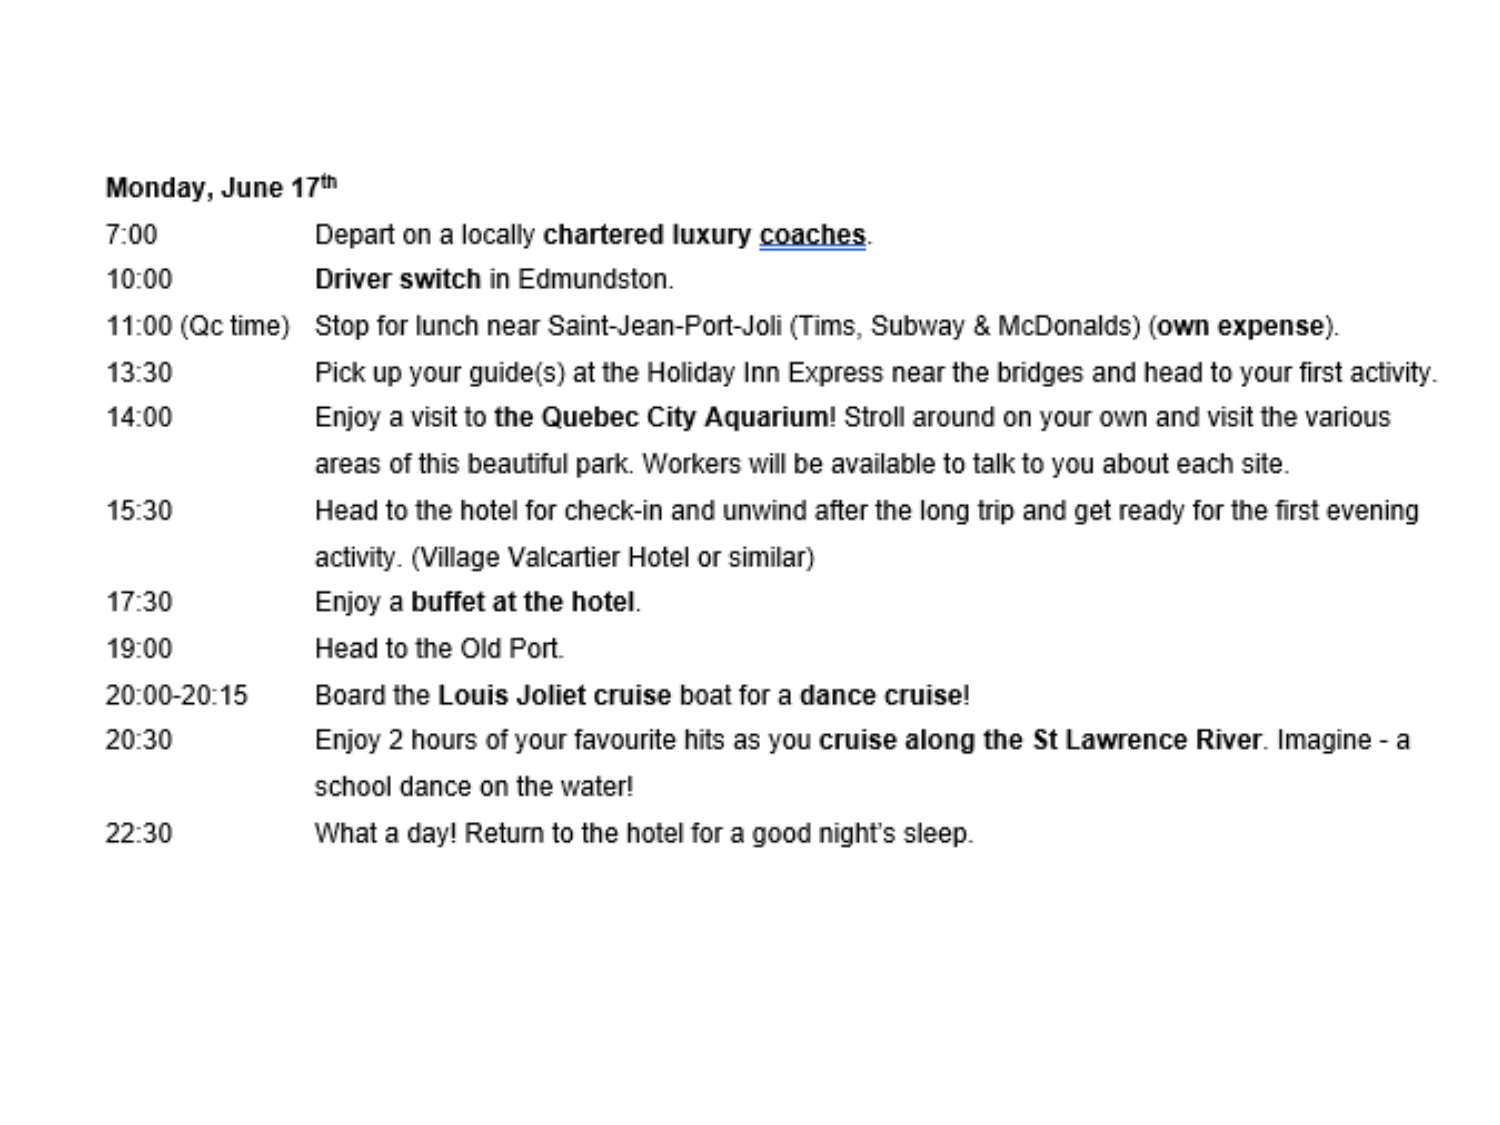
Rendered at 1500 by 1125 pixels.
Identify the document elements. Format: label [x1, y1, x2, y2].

picture [64, 160, 1487, 870]
